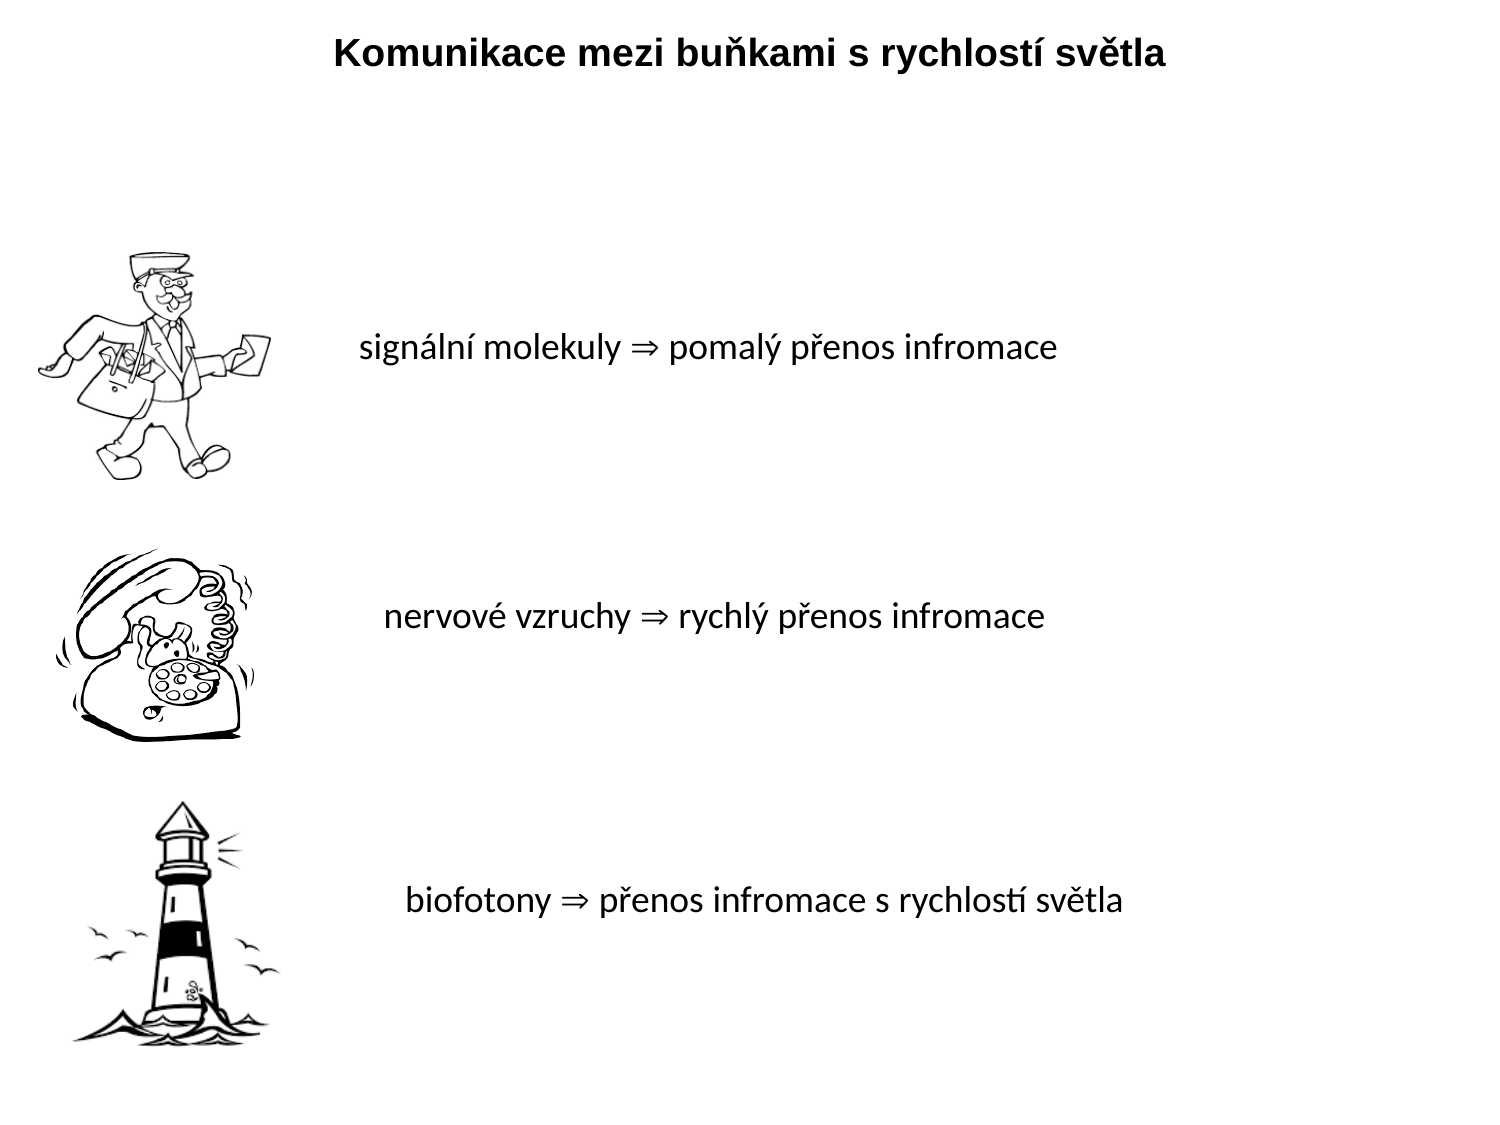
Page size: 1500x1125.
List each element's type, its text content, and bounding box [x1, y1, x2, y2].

text_box signální molekuly  pomalý přenos infromace [344, 314, 1091, 375]
picture [56, 548, 255, 742]
text_box nervové vzruchy  rychlý přenos infromace [369, 583, 1078, 644]
picture [27, 773, 338, 1083]
text_box biofotony  přenos infromace s rychlostí světla [390, 867, 1148, 927]
picture [38, 251, 272, 480]
title Komunikace mezi buňkami s rychlostí světla [206, 19, 1294, 82]
